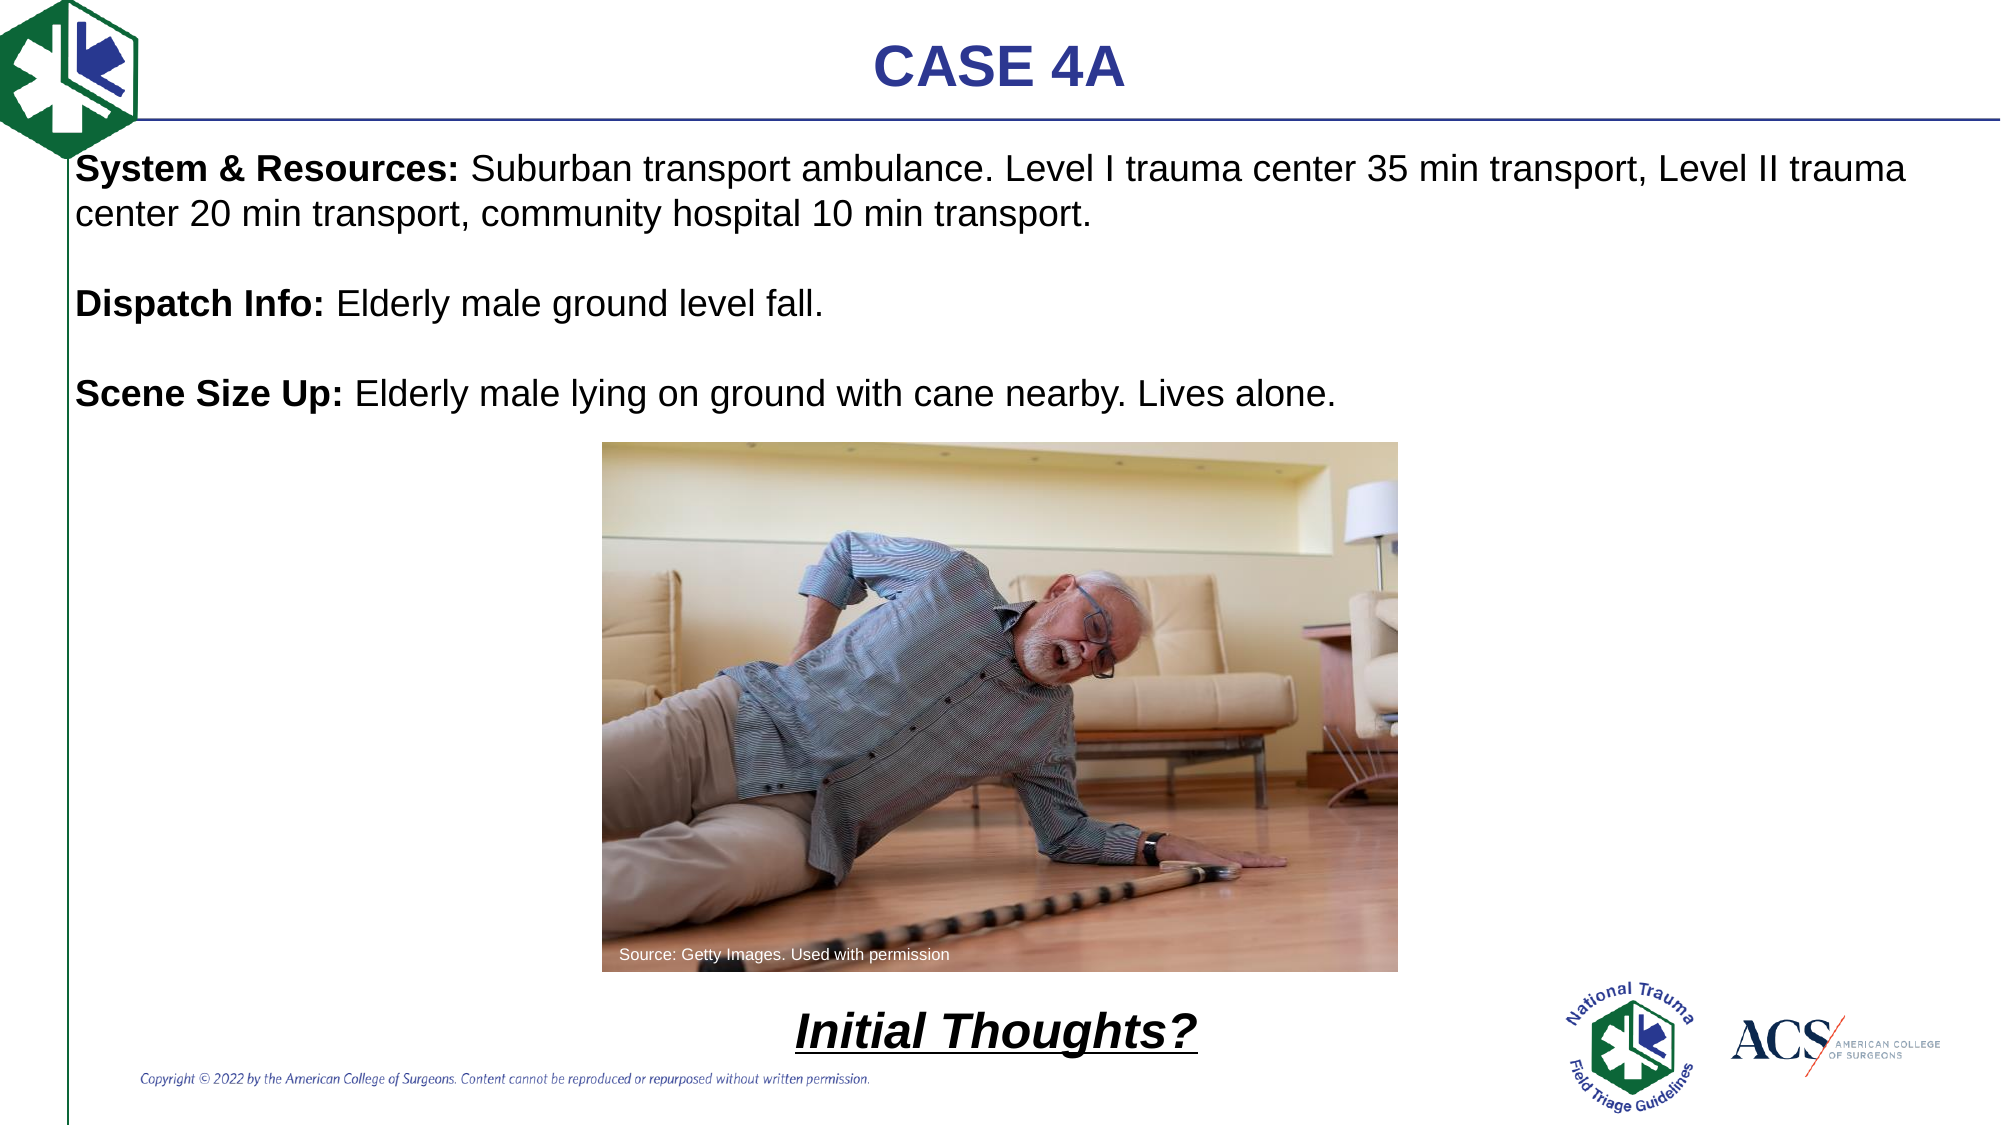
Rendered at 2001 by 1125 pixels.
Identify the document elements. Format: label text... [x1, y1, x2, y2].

list Case 4a [0, 20, 2000, 120]
text_box System & Resources: Suburban transport ambulance. Level I trauma center 35 min transport, Level II trauma center 20 min transport, community hospital 10 min transport. Dispatch Info: Elderly male ground level fall. Scene Size Up: Elderly male lying on ground with cane nearby. Lives alone. Primary survey: A – Answers questions B – Regular, non-labored C – Regular radial pulse, warm skin D – Following commands, oriented, states he tripped when was not using his walker Secondary survey: Exam – Small skin tear on left hand not bleeding, no obvious head trauma, patient unsure if he hit his head Initial vital signs – BP 168/84 HR 84 RR 12 SpO2 96% RA GCS 15 History – CAD, HTN, OA. No anticoagulants o Initial Thoughts? [60, 136, 1933, 1112]
picture [602, 441, 1398, 972]
